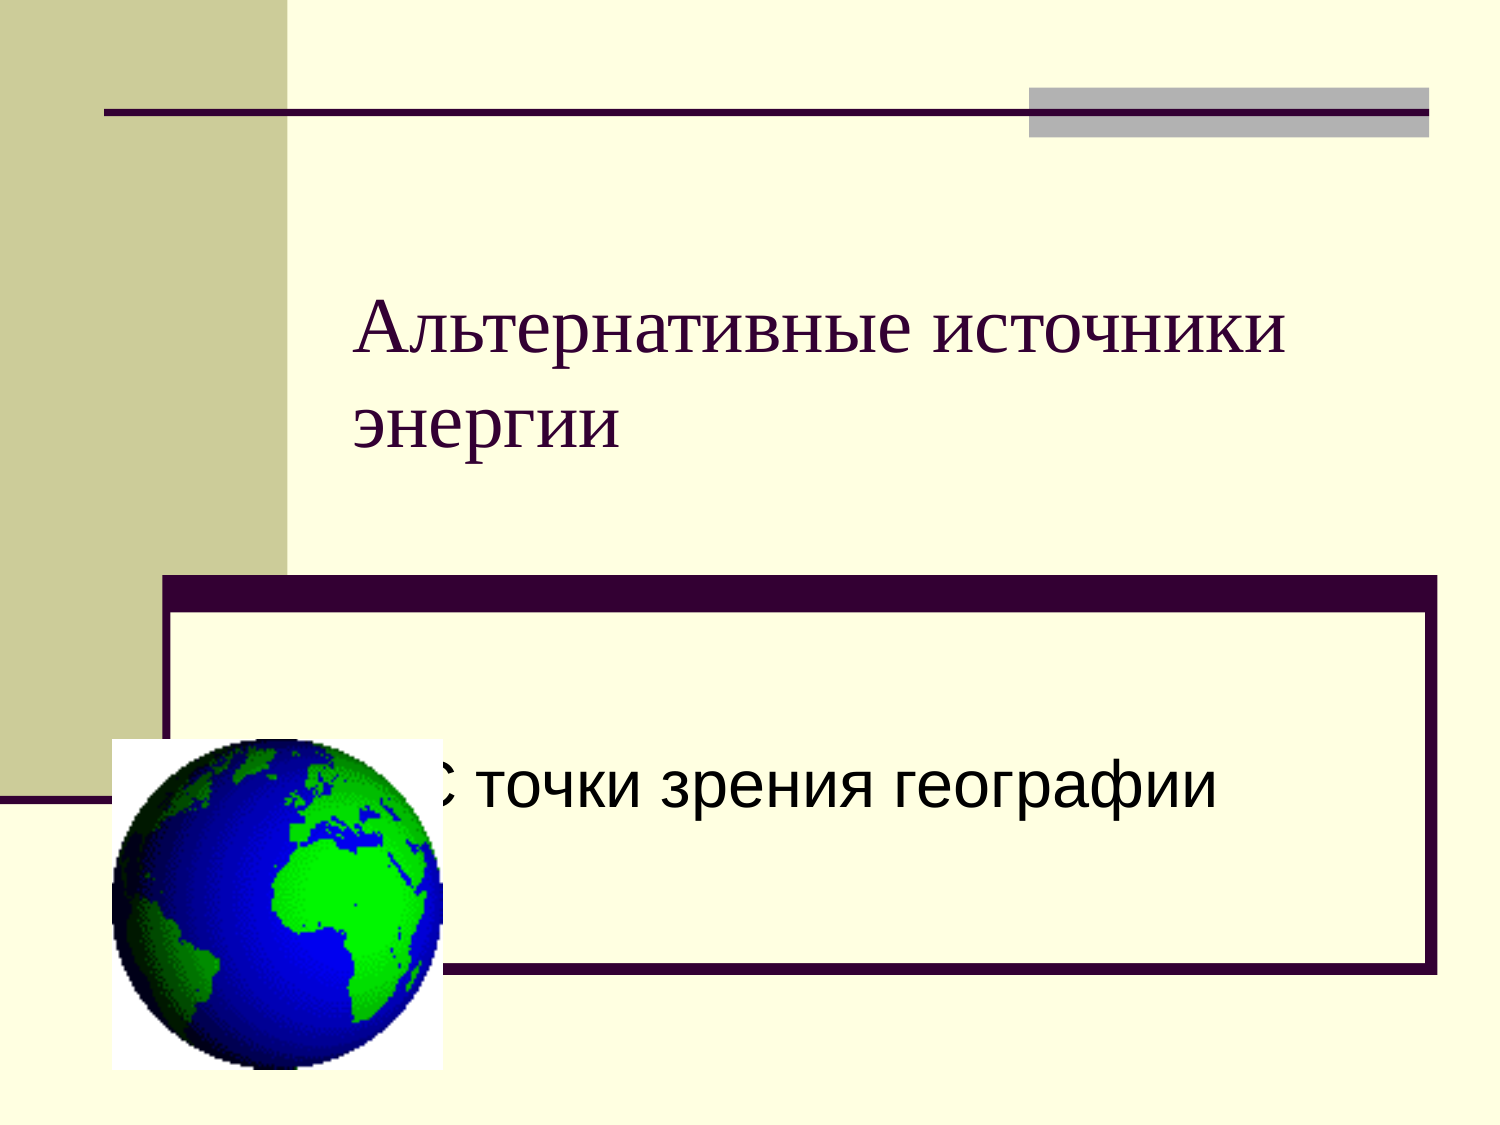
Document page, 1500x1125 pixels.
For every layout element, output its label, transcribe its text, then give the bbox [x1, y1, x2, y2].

title Альтернативные источники энергии [337, 187, 1425, 550]
picture [111, 739, 443, 1070]
subtitle С точки зрения географии [225, 650, 1350, 913]
